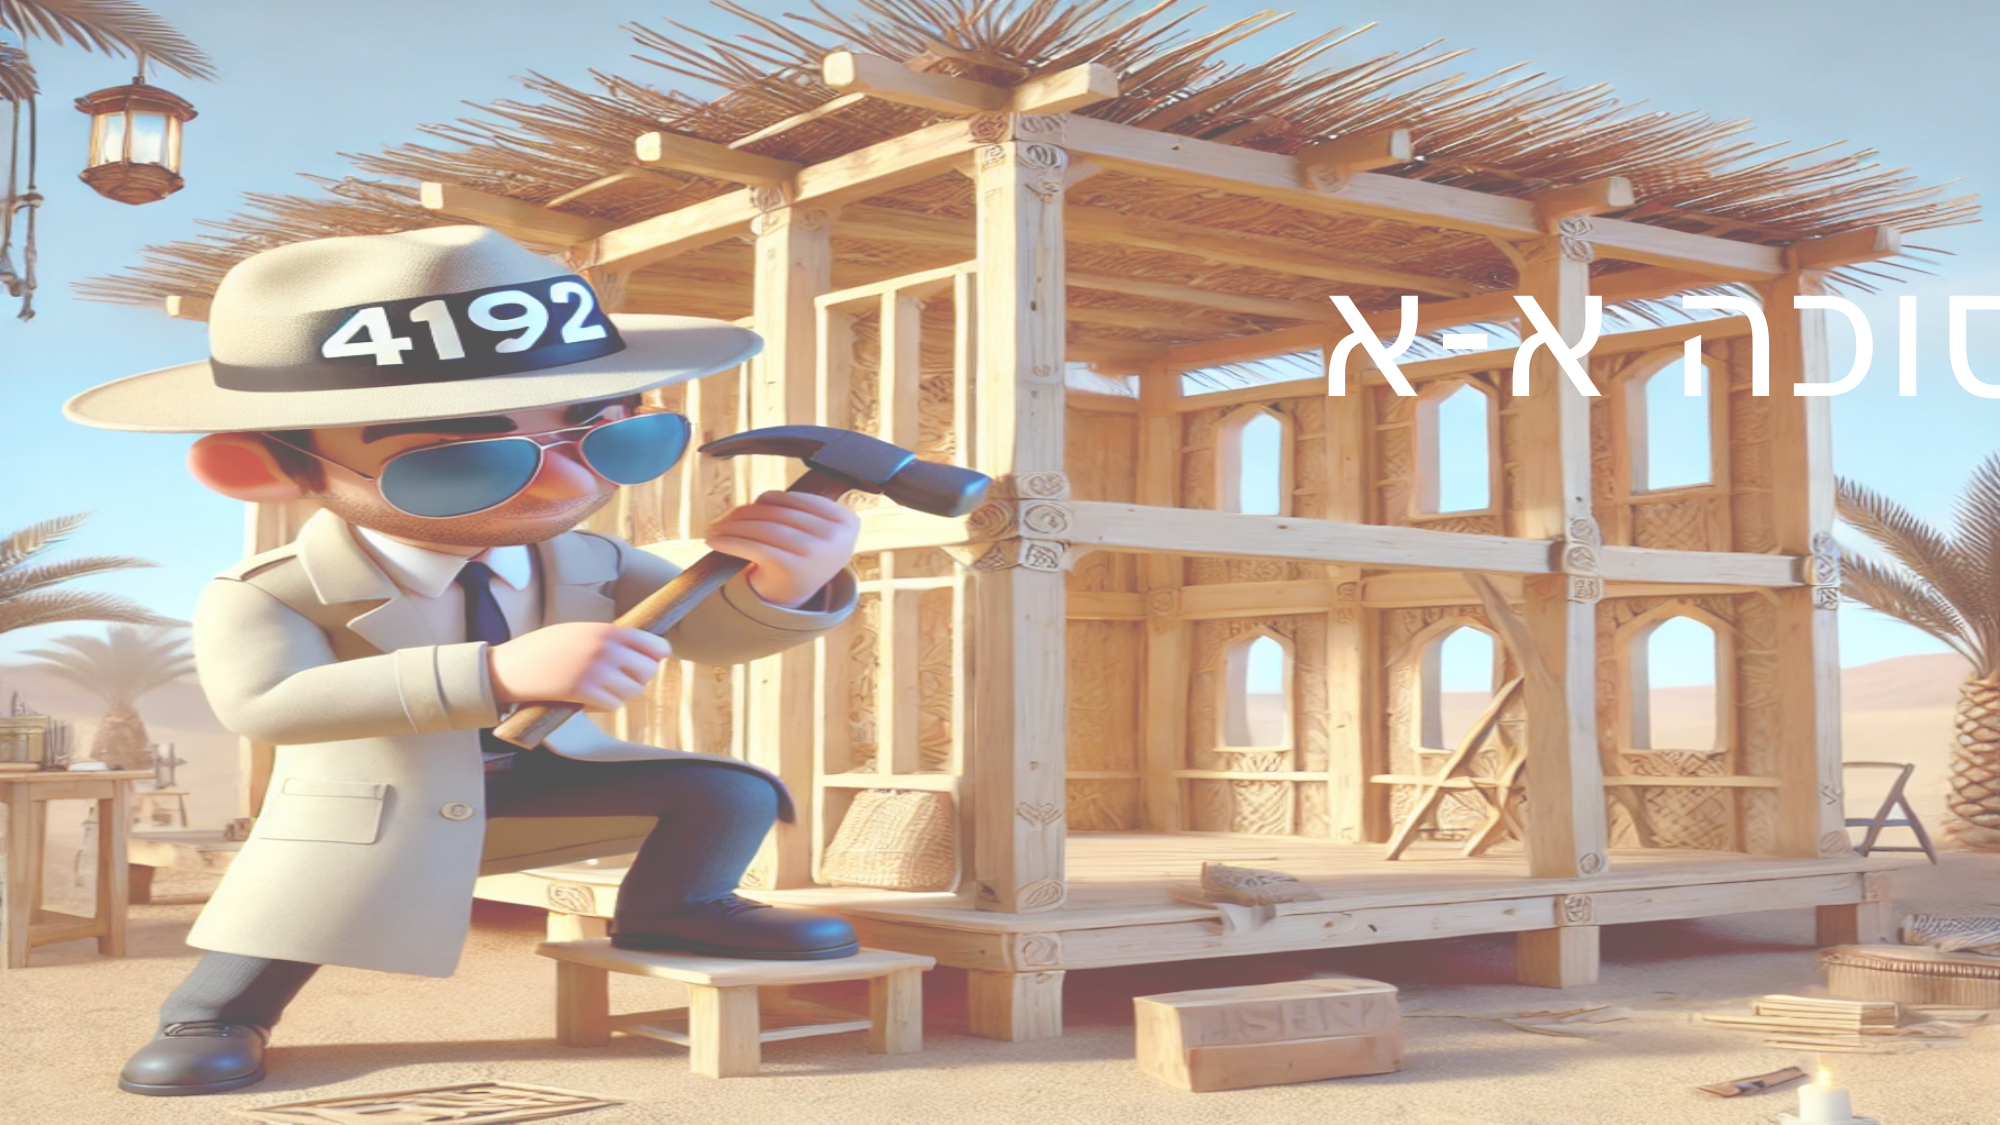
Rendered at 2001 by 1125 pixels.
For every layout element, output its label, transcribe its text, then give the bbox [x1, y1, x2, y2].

title סוכה א-א [908, 52, 2000, 444]
